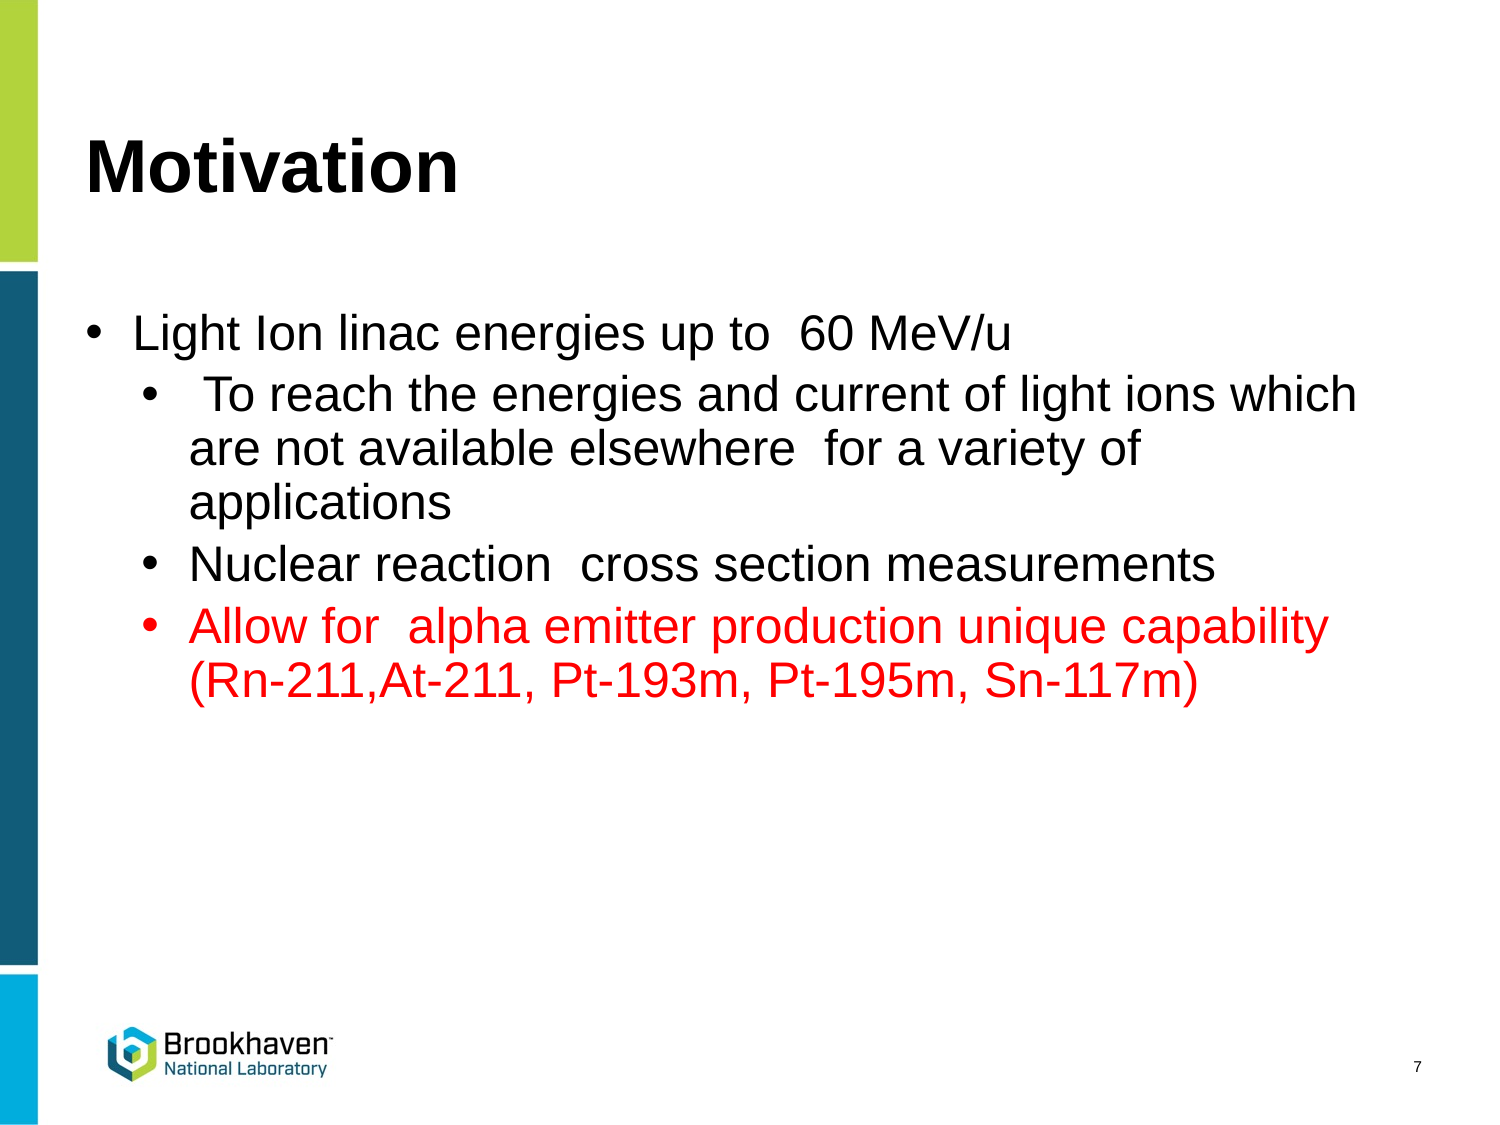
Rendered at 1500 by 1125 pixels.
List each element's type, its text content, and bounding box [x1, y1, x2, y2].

list Light Ion linac energies up to 60 MeV/u To reach the energies and current of light ions which are not available elsewhere for a variety of applications Nuclear reaction cross section measurements Allow for alpha emitter production unique capability (Rn-211,At-211, Pt-193m, Pt-195m, Sn-117m) [70, 299, 1430, 990]
slide_number 7 [1376, 1036, 1430, 1097]
picture [0, 0, 1500, 1125]
title Motivation [70, 59, 1430, 278]
